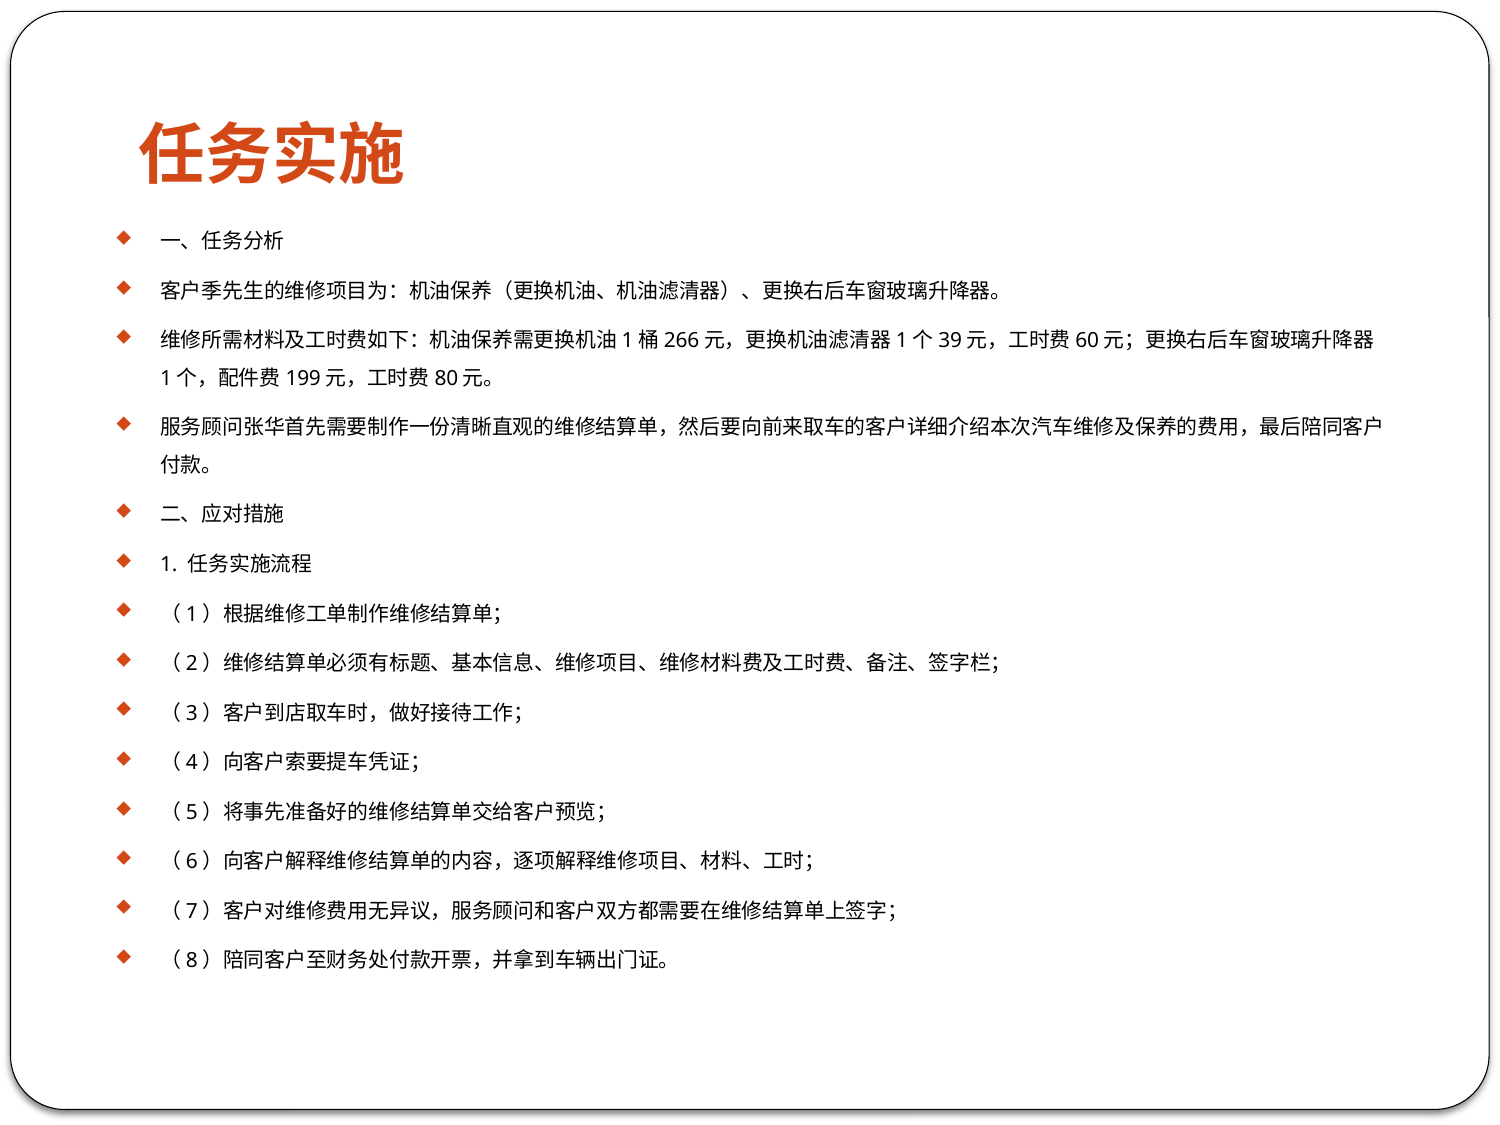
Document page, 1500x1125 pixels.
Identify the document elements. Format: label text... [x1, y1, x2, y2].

title 任务实施 [123, 19, 1399, 207]
list 一、任务分析 客户季先生的维修项目为：机油保养（更换机油、机油滤清器）、更换右后车窗玻璃升降器。 维修所需材料及工时费如下：机油保养需更换机油1桶266元，更换机油滤清器1个39元，工时费60元；更换右后车窗玻璃升降器1个，配件费199元，工时费80元。 服务顾问张华首先需要制作一份清晰直观的维修结算单，然后要向前来取车的客户详细介绍本次汽车维修及保养的费用，最后陪同客户付款。 二、应对措施 1. 任务实施流程 （1）根据维修工单制作维修结算单； （2）维修结算单必须有标题、基本信息、维修项目、维修材料费及工时费、备注、签字栏； （3）客户到店取车时，做好接待工作； （4）向客户索要提车凭证； （5）将事先准备好的维修结算单交给客户预览； （6）向客户解释维修结算单的内容，逐项解释维修项目、材料、工时； （7）客户对维修费用无异议，服务顾问和客户双方都需要在维修结算单上签字； （8）陪同客户至财务处付款开票，并拿到车辆出门证。 [100, 208, 1405, 1026]
